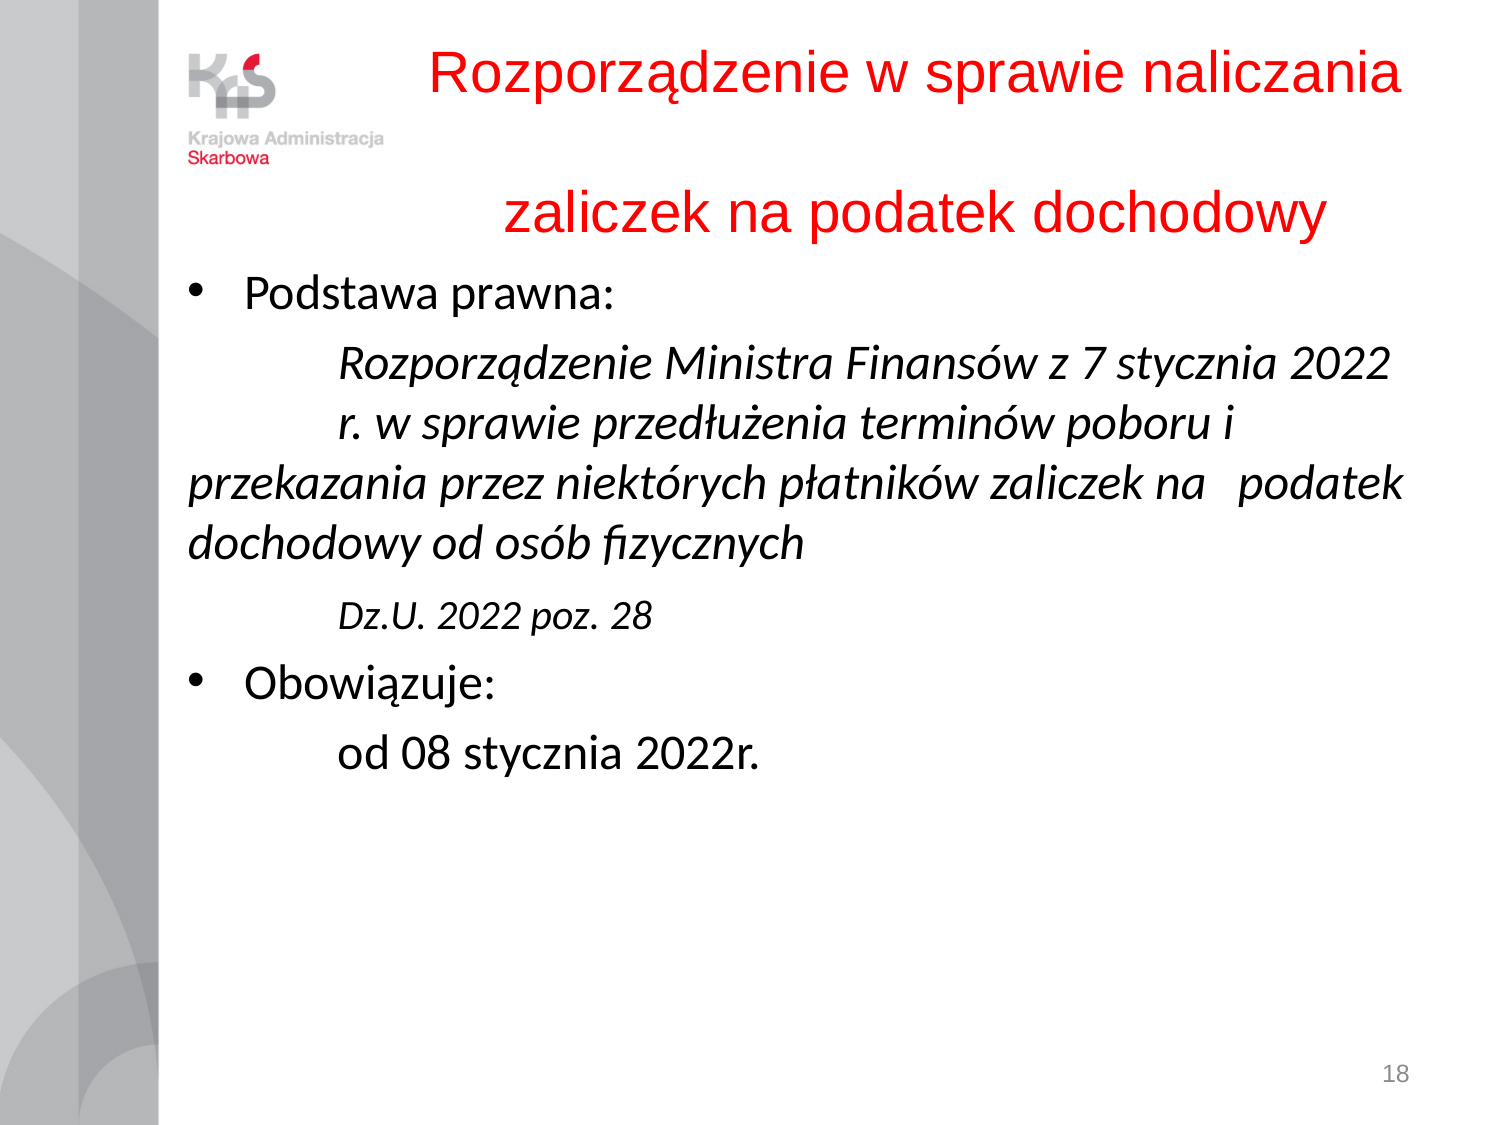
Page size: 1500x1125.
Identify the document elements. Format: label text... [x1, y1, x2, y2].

list Podstawa prawna: Rozporządzenie Ministra Finansów z 7 stycznia 2022 r. w sprawie przedłużenia terminów poboru i przekazania przez niektórych płatników zaliczek na podatek dochodowy od osób fizycznych Dz.U. 2022 poz. 28 Obowiązuje: od 08 stycznia 2022r. [172, 251, 1426, 1090]
title Rozporządzenie w sprawie naliczania zaliczek na podatek dochodowy [406, 44, 1426, 233]
picture [0, 0, 1500, 1125]
slide_number 18 [1074, 1042, 1425, 1103]
